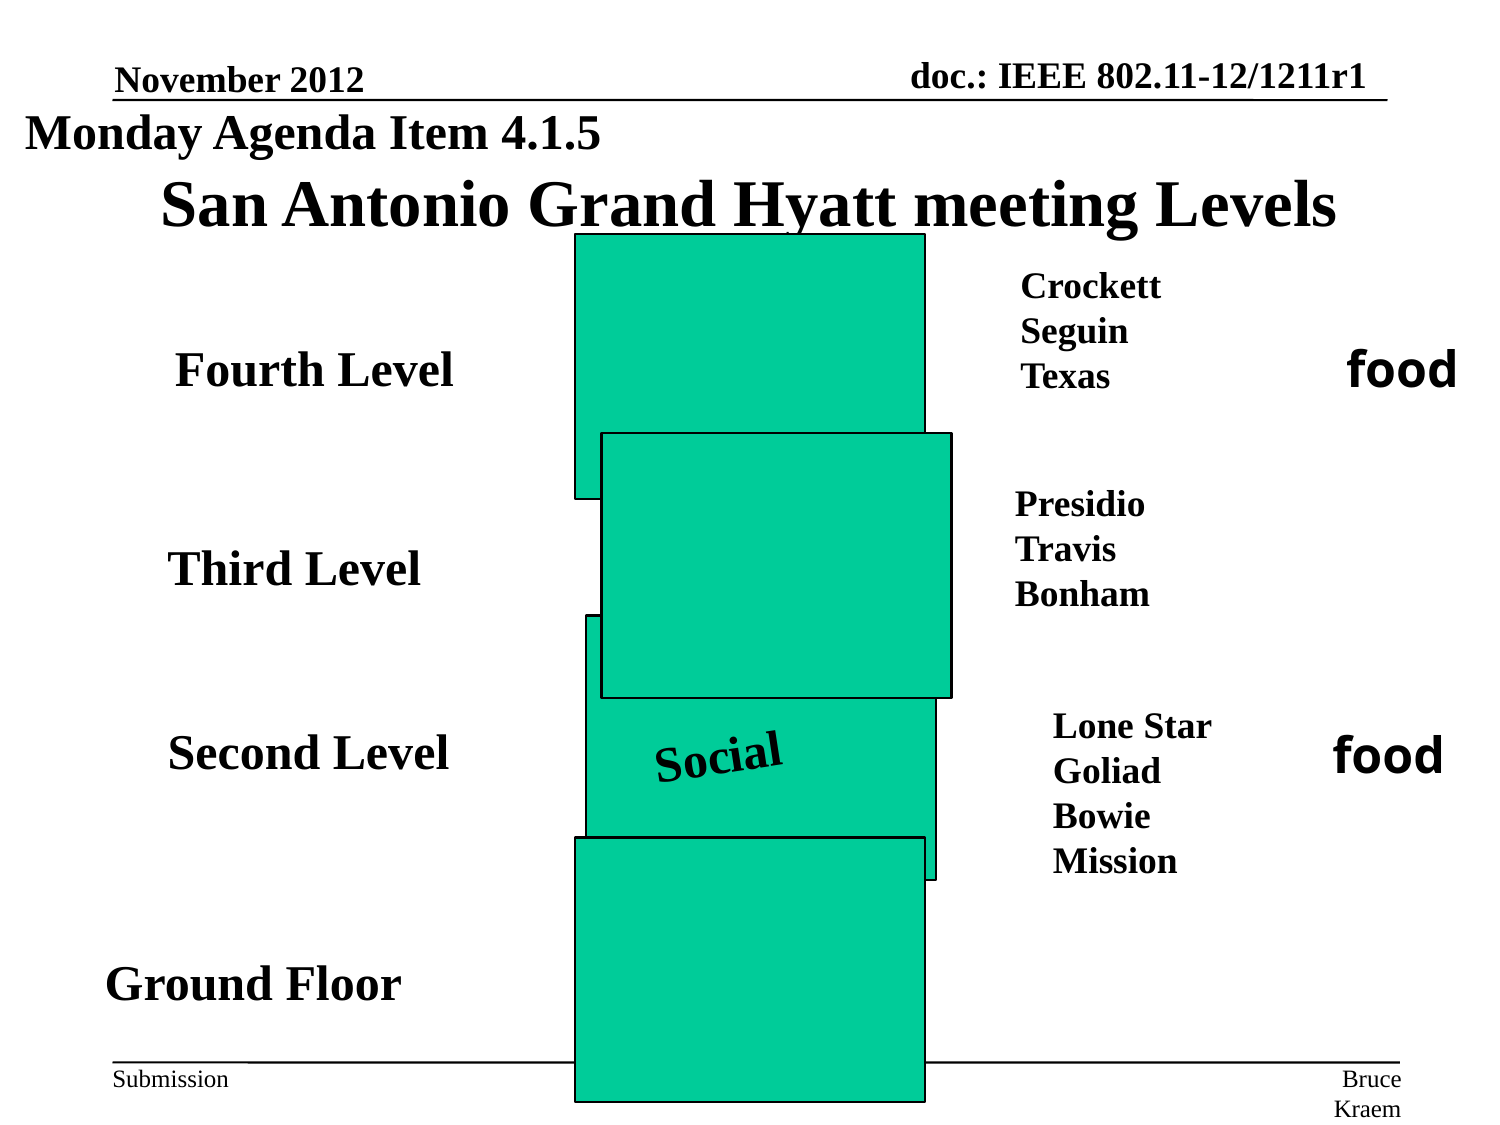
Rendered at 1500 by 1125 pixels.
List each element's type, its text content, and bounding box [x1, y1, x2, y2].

text_box Social [634, 705, 802, 803]
text_box Crockett Seguin Texas [1005, 253, 1177, 404]
text_box food [1317, 716, 1461, 792]
text_box [575, 234, 926, 499]
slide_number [114, 54, 366, 92]
text_box Fourth Level [160, 328, 470, 404]
text_box food [1331, 329, 1474, 405]
footer Bruce Kraemer, Marvell [1325, 1062, 1402, 1093]
text_box Ground Floor [89, 942, 418, 1018]
text_box [601, 433, 952, 698]
text_box Monday Agenda Item 4.1.5 [10, 92, 629, 167]
text_box Second Level [152, 712, 465, 787]
text_box [586, 615, 937, 880]
text_box [575, 837, 926, 1102]
text_box Presidio Travis Bonham [1000, 471, 1166, 622]
text_box Lone Star Goliad Bowie Mission [1038, 693, 1228, 889]
title San Antonio Grand Hyatt meeting Levels [112, 112, 1388, 288]
text_box Third Level [152, 527, 437, 603]
